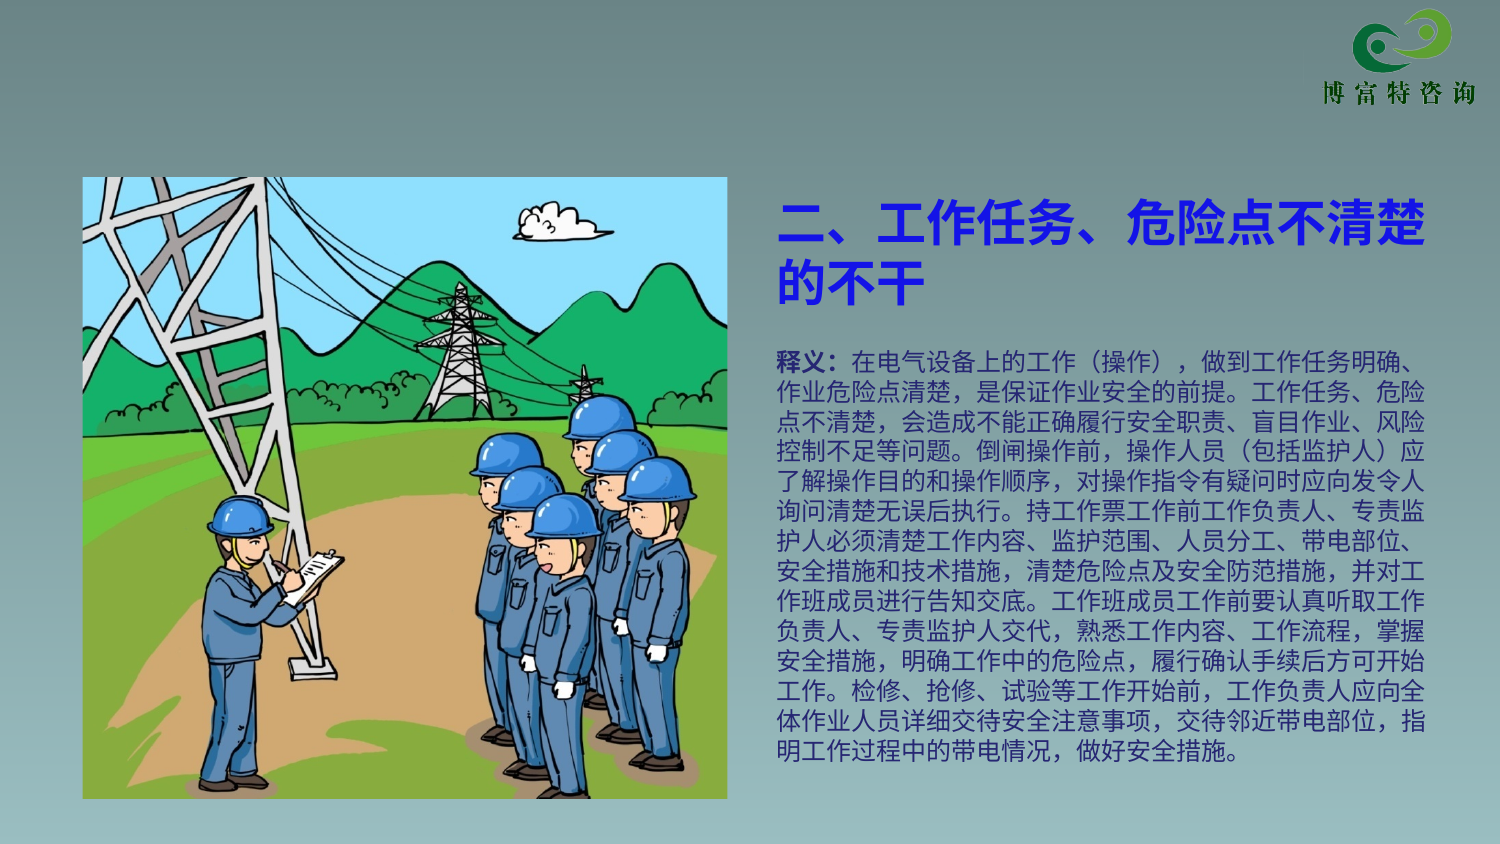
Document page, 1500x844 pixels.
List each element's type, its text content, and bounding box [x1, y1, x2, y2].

text_box 二、工作任务、危险点不清楚的不干 释义：在电气设备上的工作（操作），做到工作任务明确、作业危险点清楚，是保证作业安全的前提。工作任务、危险点不清楚，会造成不能正确履行安全职责、盲目作业、风险控制不足等问题。倒闸操作前，操作人员（包括监护人）应了解操作目的和操作顺序，对操作指令有疑问时应向发令人询问清楚无误后执行。持工作票工作前工作负责人、专责监护人必须清楚工作内容、监护范围、人员分工、带电部位、安全措施和技术措施，清楚危险点及安全防范措施，并对工作班成员进行告知交底。工作班成员工作前要认真听取工作负责人、专责监护人交代，熟悉工作内容、工作流程，掌握安全措施，明确工作中的危险点，履行确认手续后方可开始工作。检修、抢修、试验等工作开始前，工作负责人应向全体作业人员详细交待安全注意事项，交待邻近带电部位，指明工作过程中的带电情况，做好安全措施。 [761, 183, 1453, 813]
picture [1303, 8, 1500, 108]
picture [82, 176, 728, 799]
